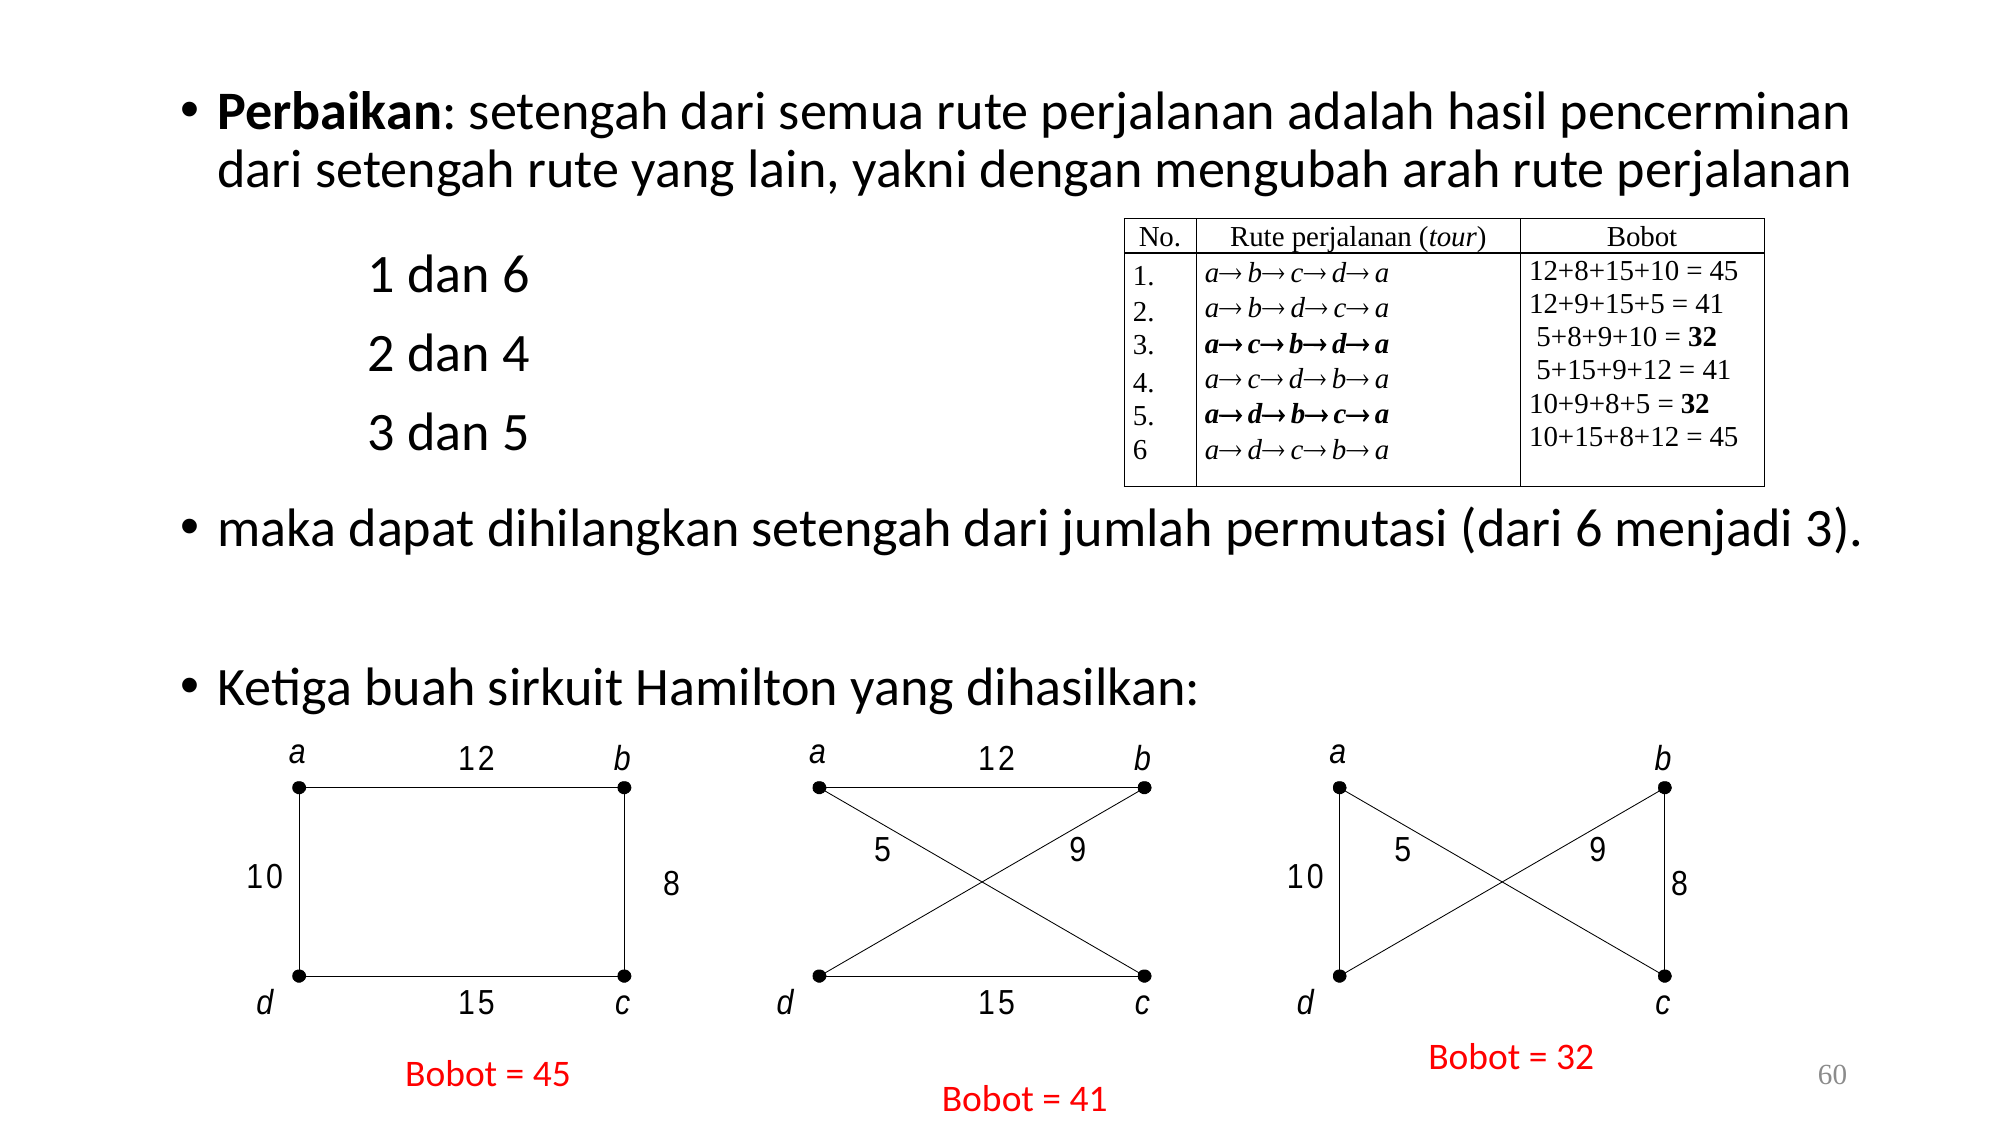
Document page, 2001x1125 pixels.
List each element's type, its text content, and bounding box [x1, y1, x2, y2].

list Perbaikan: setengah dari semua rute perjalanan adalah hasil pencerminan dari setengah rute yang lain, yakni dengan mengubah arah rute perjalanan 1 dan 6 2 dan 4 3 dan 5 maka dapat dihilangkan setengah dari jumlah permutasi (dari 6 menjadi 3). Ketiga buah sirkuit Hamilton yang dihasilkan: [164, 75, 1889, 944]
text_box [1057, 218, 1768, 510]
text_box Bobot = 32 [1413, 1043, 1610, 1085]
slide_number 60 [1412, 1042, 1863, 1103]
text_box Bobot = 41 [927, 1066, 1123, 1125]
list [212, 712, 1739, 1043]
text_box Bobot = 45 [390, 1043, 587, 1102]
